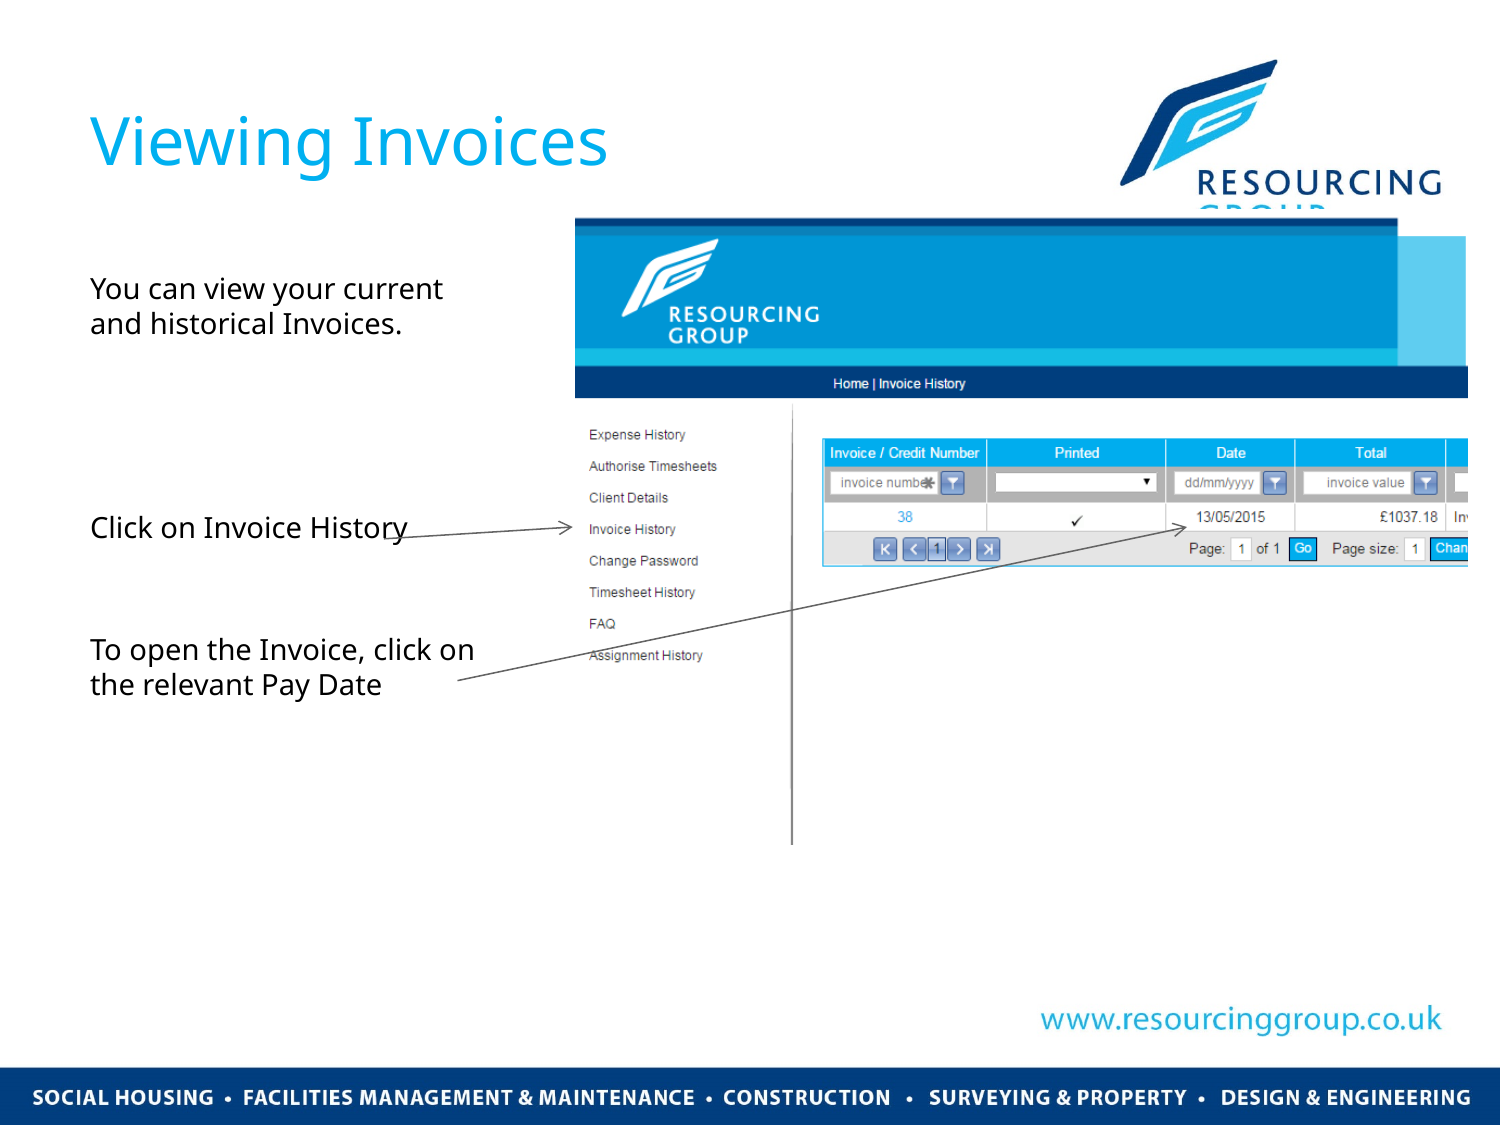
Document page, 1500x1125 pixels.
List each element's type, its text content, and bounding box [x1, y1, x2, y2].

title Viewing Invoices [75, 45, 1425, 233]
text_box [383, 526, 573, 540]
picture [0, 0, 1500, 1125]
list You can view your current and historical Invoices. Click on Invoice History To open the Invoice, click on the relevant Pay Date [75, 262, 502, 1005]
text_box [457, 526, 1188, 681]
